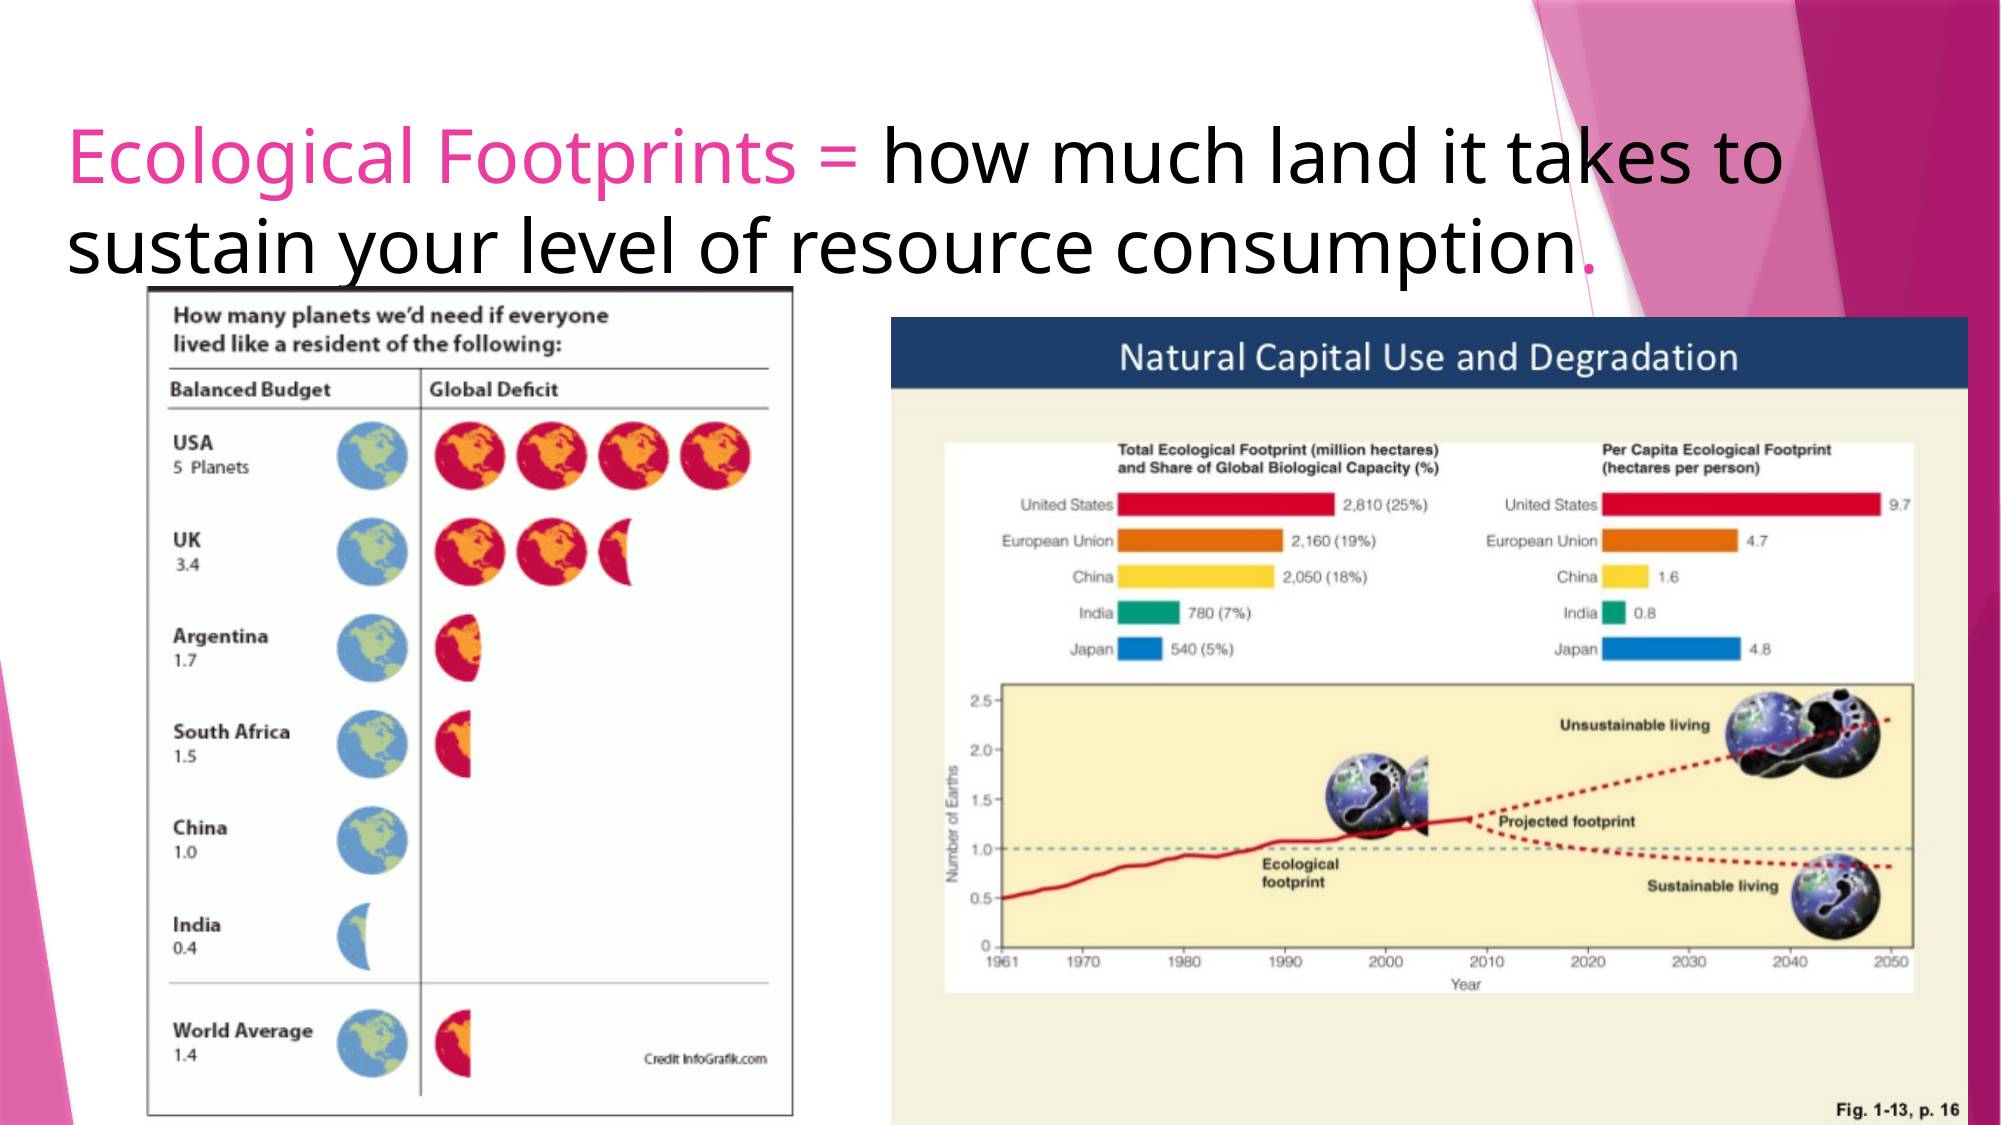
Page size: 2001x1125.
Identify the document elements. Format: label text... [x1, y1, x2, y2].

title Ecological Footprints = how much land it takes to sustain your level of resource consumption. [51, 100, 1902, 363]
picture [891, 317, 1969, 1125]
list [145, 286, 799, 1125]
